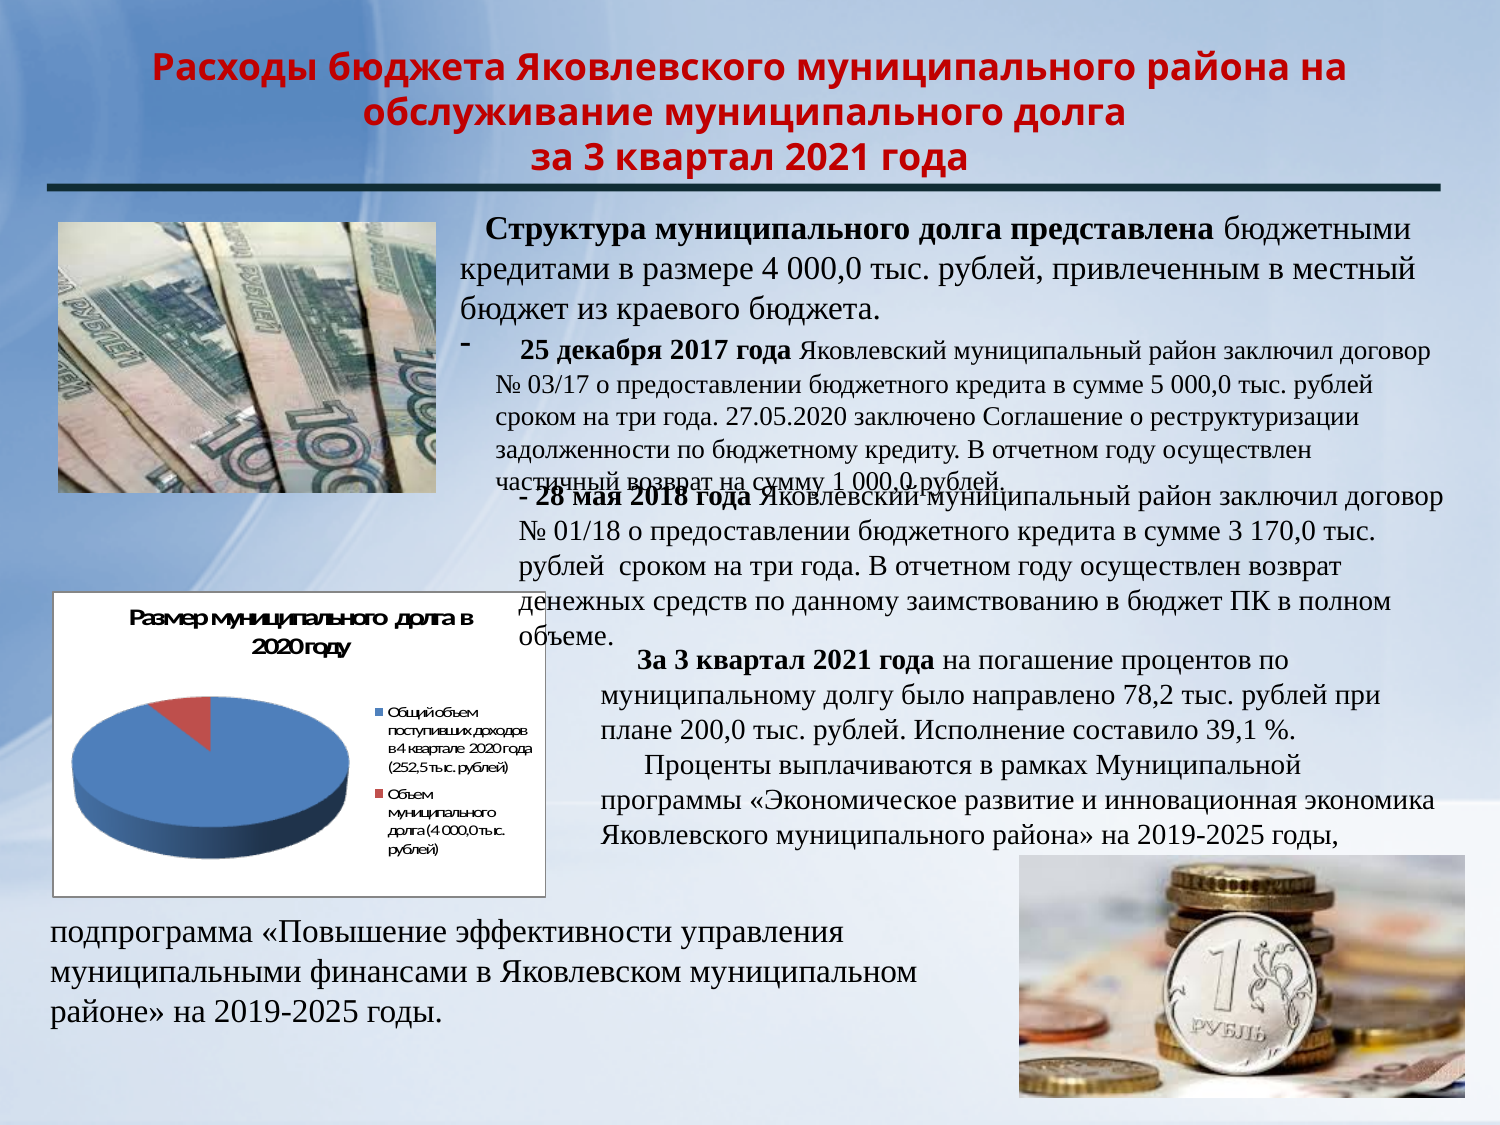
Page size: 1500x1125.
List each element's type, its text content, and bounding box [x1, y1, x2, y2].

picture [0, 0, 1500, 1125]
text_box подпрограмма «Повышение эффективности управления муниципальными финансами в Яковлевском муниципальном районе» на 2019-2025 годы. [35, 902, 1014, 1037]
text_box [46, 585, 552, 903]
text_box Расходы бюджета Яковлевского муниципального района на обслуживание муниципального долга за 3 квартал 2021 года [58, 35, 1442, 230]
text_box - 28 мая 2018 года Яковлевский муниципальный район заключил договор № 01/18 о предоставлении бюджетного кредита в сумме 3 170,0 тыс. рублей сроком на три года. В отчетном году осуществлен возврат денежных средств по данному заимствованию в бюджет ПК в полном объеме. [503, 468, 1465, 659]
text_box Структура муниципального долга представлена бюджетными кредитами в размере 4 000,0 тыс. рублей, привлеченным в местный бюджет из краевого бюджета. 25 декабря 2017 года Яковлевский муниципальный район заключил договор № 03/17 о предоставлении бюджетного кредита в сумме 5 000,0 тыс. рублей сроком на три года. 27.05.2020 заключено Соглашение о реструктуризации задолженности по бюджетному кредиту. В отчетном году осуществлен частичный возврат на сумму 1 000,0 рублей. [445, 199, 1454, 539]
text_box За 3 квартал 2021 года на погашение процентов по муниципальному долгу было направлено 78,2 тыс. рублей при плане 200,0 тыс. рублей. Исполнение составило 39,1 %. Проценты выплачиваются в рамках Муниципальной программы «Экономическое развитие и инновационная экономика Яковлевского муниципального района» на 2019-2025 годы, [585, 659, 1465, 893]
